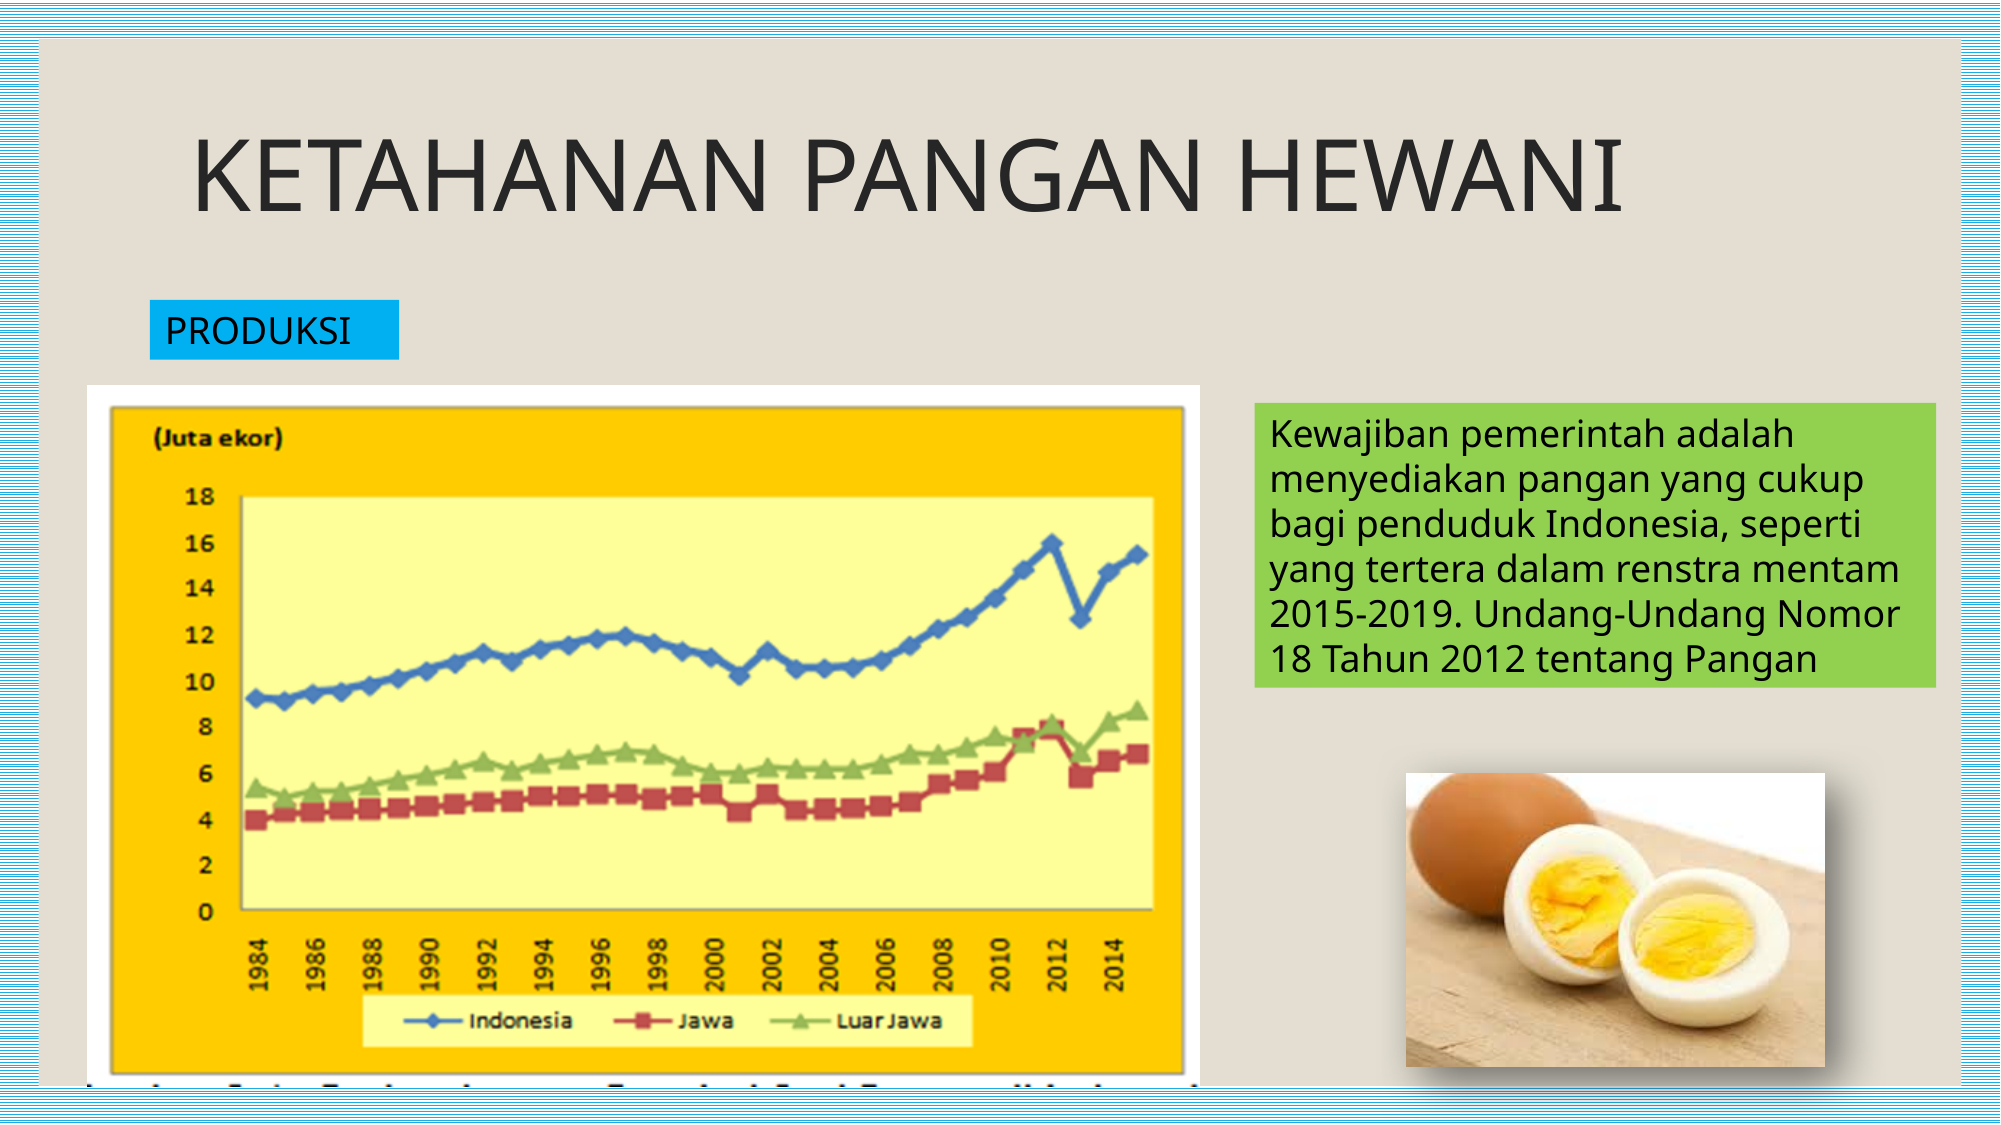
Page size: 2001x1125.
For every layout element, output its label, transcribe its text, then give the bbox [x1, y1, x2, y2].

title KETAHANAN PANGAN HEWANI [174, 105, 1825, 253]
picture [87, 385, 1200, 1087]
text_box Kewajiban pemerintah adalah menyediakan pangan yang cukup bagi penduduk Indonesia, seperti yang tertera dalam renstra mentam 2015-2019. Undang-Undang Nomor 18 Tahun 2012 tentang Pangan [1254, 402, 1937, 688]
text_box PRODUKSI [149, 299, 400, 360]
picture [1406, 773, 1826, 1067]
